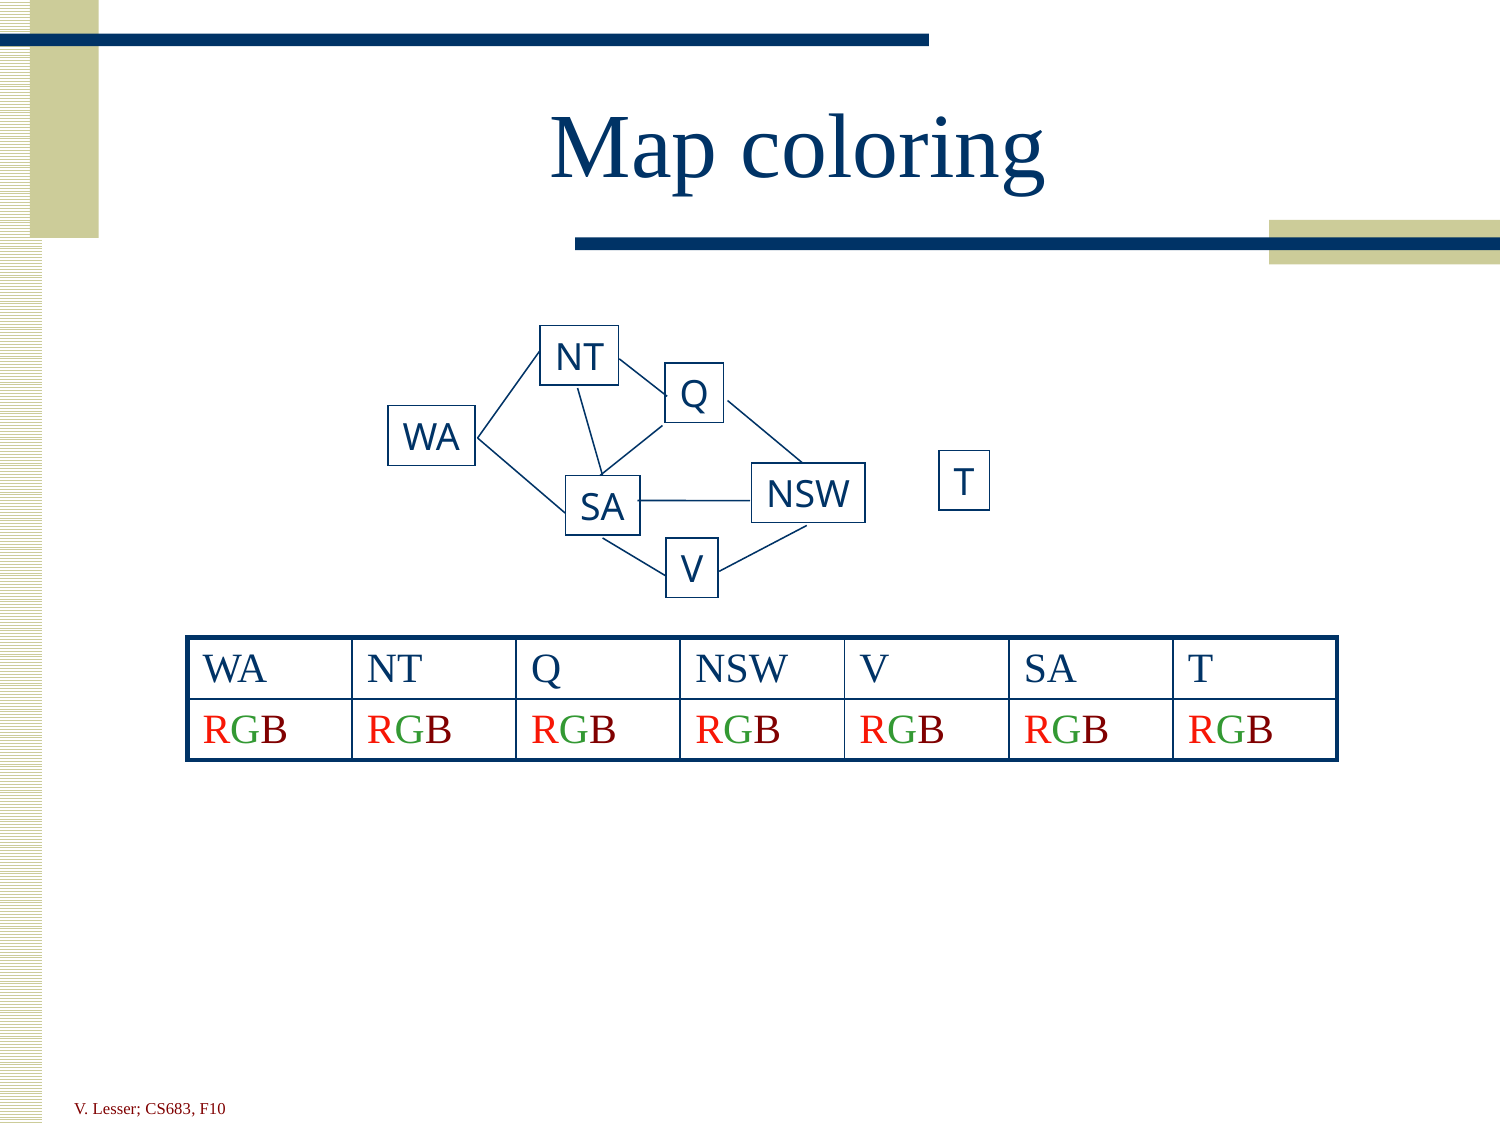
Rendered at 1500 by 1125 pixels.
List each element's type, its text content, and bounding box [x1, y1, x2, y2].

table_header SA [1010, 640, 1172, 698]
title Map coloring [123, 59, 1474, 239]
table_cell RGB [190, 700, 351, 758]
footer V. Lesser; CS683, F10 [58, 1067, 321, 1125]
table_header NT [353, 640, 515, 698]
table_header WA [190, 640, 351, 698]
table_cell RGB [681, 700, 844, 758]
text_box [387, 325, 992, 600]
table_cell RGB [353, 700, 515, 758]
table_header Q [517, 640, 679, 698]
table_cell RGB [1174, 700, 1335, 758]
table_header V [845, 640, 1008, 698]
table_header T [1174, 640, 1335, 698]
table_cell RGB [1010, 700, 1172, 758]
table_header NSW [681, 640, 844, 698]
table_cell RGB [845, 700, 1008, 758]
table_cell RGB [517, 700, 679, 758]
